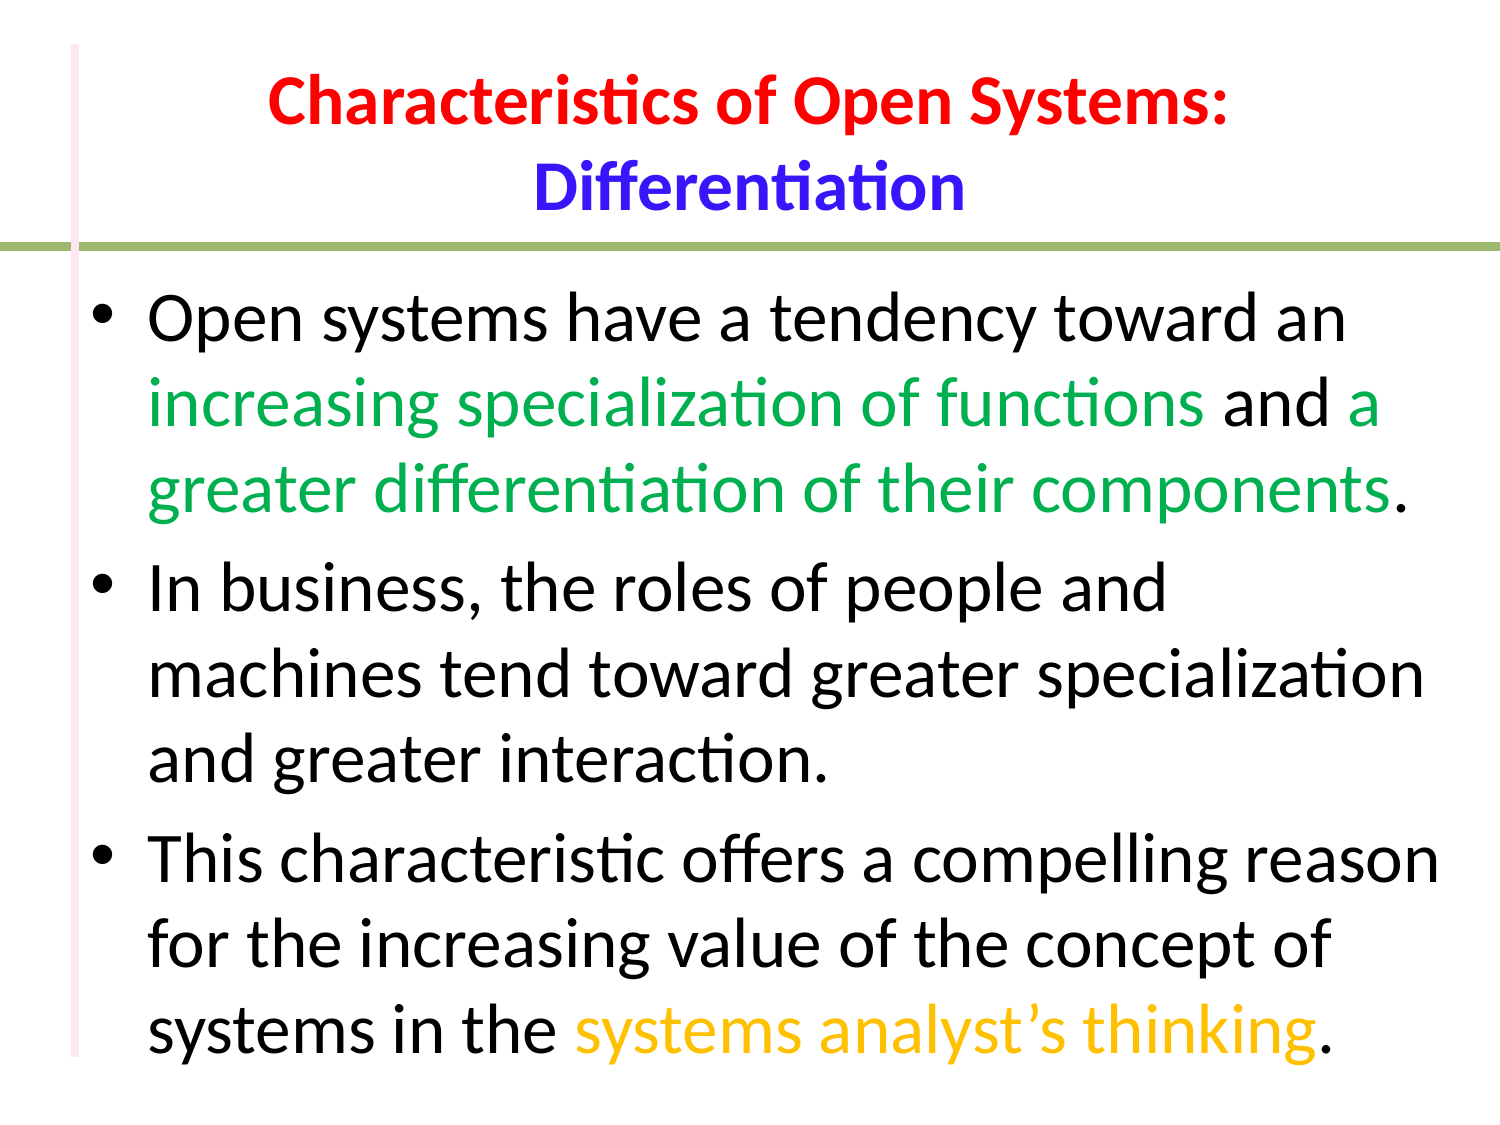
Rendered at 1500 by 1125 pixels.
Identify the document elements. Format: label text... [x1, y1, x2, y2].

list Open systems have a tendency toward an increasing specialization of functions and a greater differentiation of their components. In business, the roles of people and machines tend toward greater specialization and greater interaction. This characteristic offers a compelling reason for the increasing value of the concept of systems in the systems analyst’s thinking. [75, 262, 1463, 1088]
title Characteristics of Open Systems: Differentiation [75, 45, 1425, 233]
